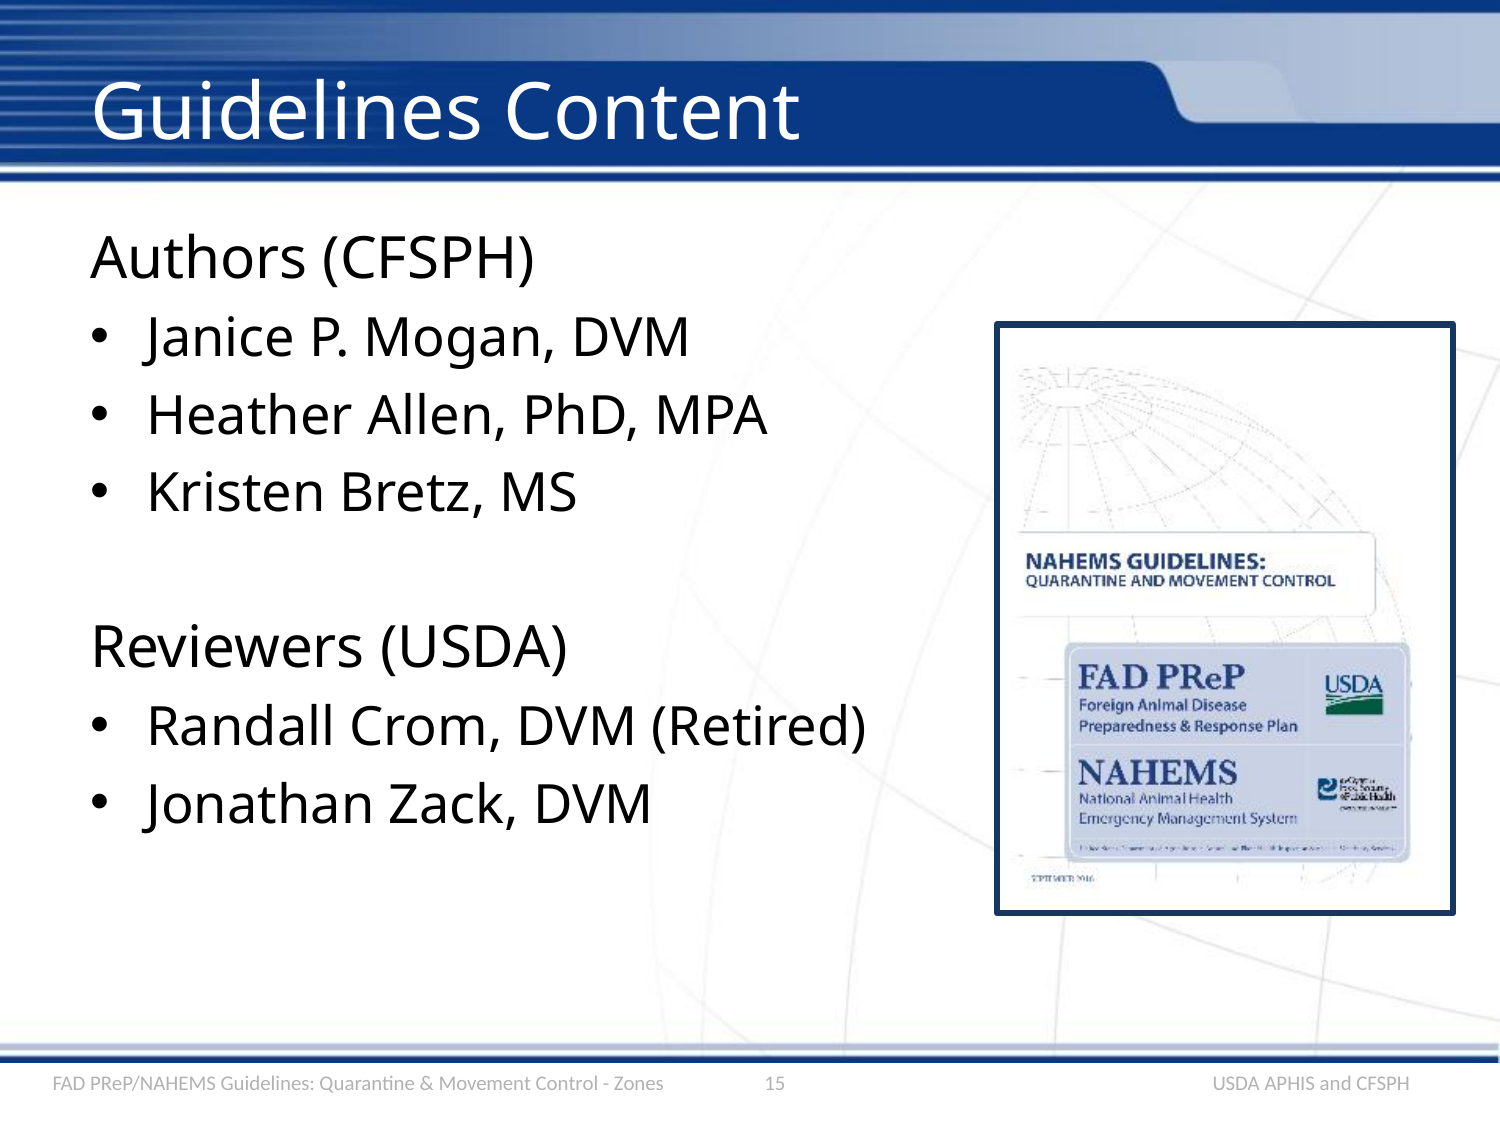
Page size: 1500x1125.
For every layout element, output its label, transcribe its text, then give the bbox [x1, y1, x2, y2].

picture [0, 0, 1500, 1063]
slide_number 15 [788, 1042, 950, 1103]
slide_number USDA APHIS and CFSPH [1074, 1042, 1425, 1103]
footer FAD PReP/NAHEMS Guidelines: Quarantine & Movement Control - Zones [37, 1042, 788, 1103]
title Guidelines Content [75, 24, 1425, 163]
list Authors (CFSPH) Janice P. Mogan, DVM Heather Allen, PhD, MPA Kristen Bretz, MS Reviewers (USDA) Randall Crom, DVM (Retired) Jonathan Zack, DVM [75, 212, 975, 1025]
